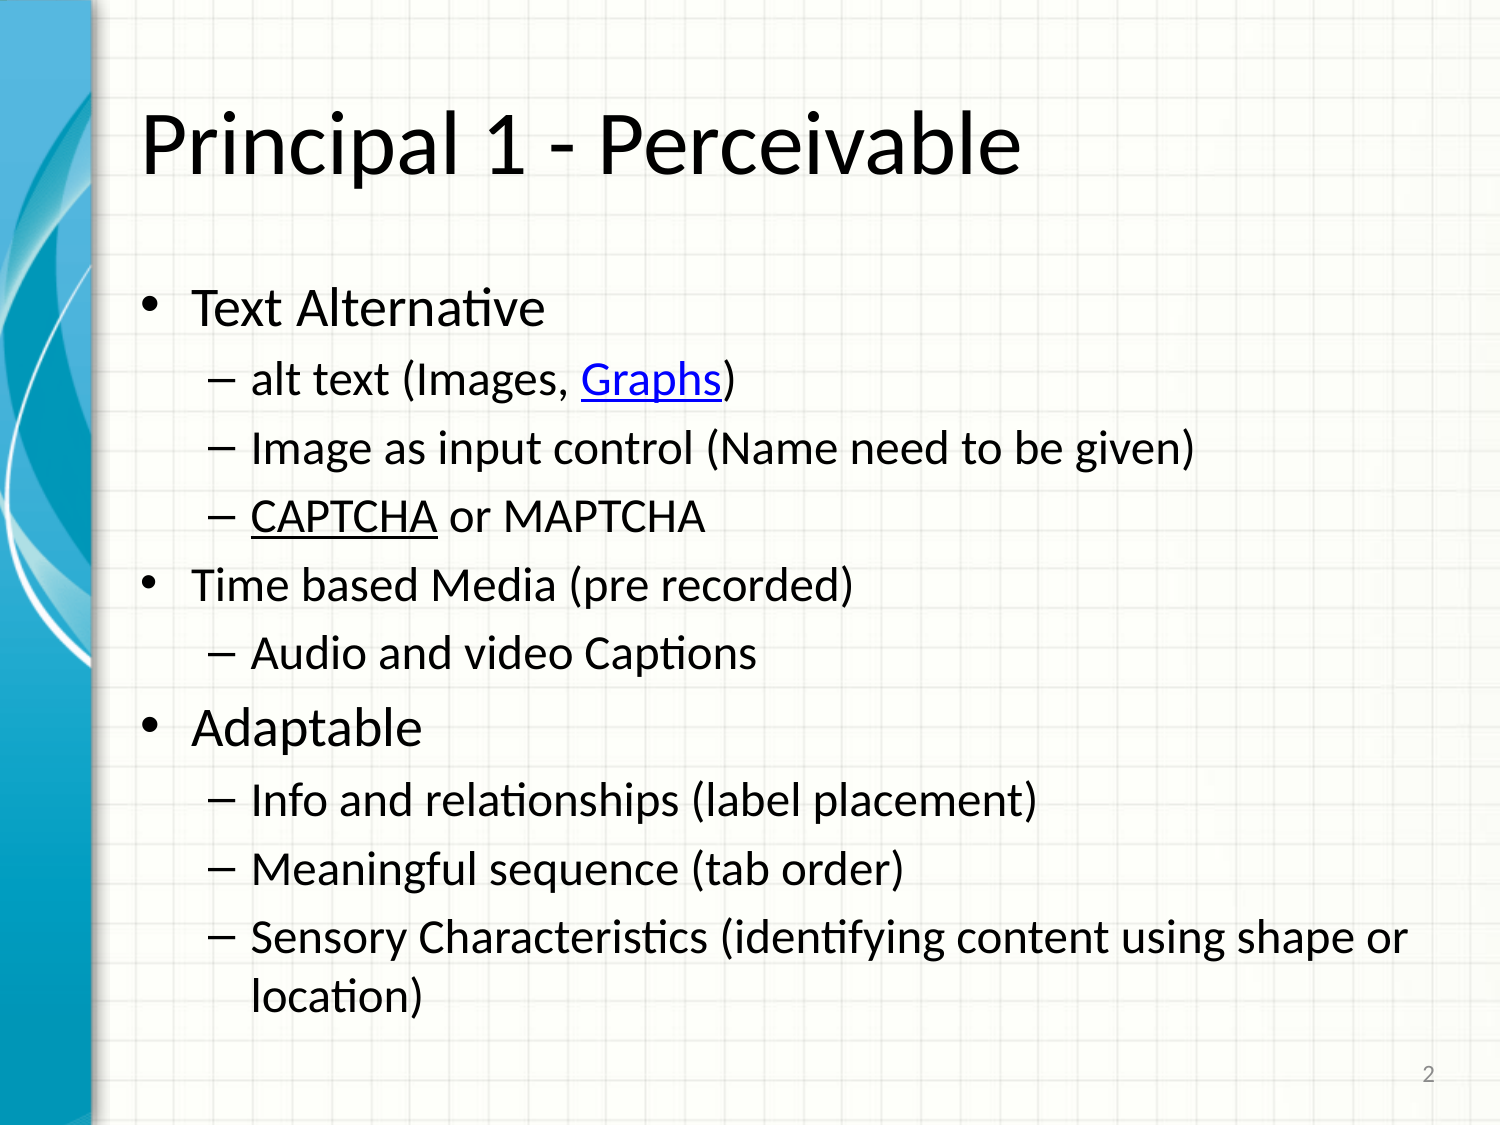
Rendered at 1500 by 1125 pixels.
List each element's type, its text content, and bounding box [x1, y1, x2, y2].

list Text Alternative alt text (Images, Graphs) Image as input control (Name need to be given) CAPTCHA or MAPTCHA Time based Media (pre recorded) Audio and video Captions Adaptable Info and relationships (label placement) Meaningful sequence (tab order) Sensory Characteristics (identifying content using shape or location) [125, 262, 1450, 1030]
slide_number 2 [1100, 1042, 1450, 1103]
title Principal 1 - Perceivable [125, 44, 1450, 232]
picture [0, 0, 1500, 1125]
